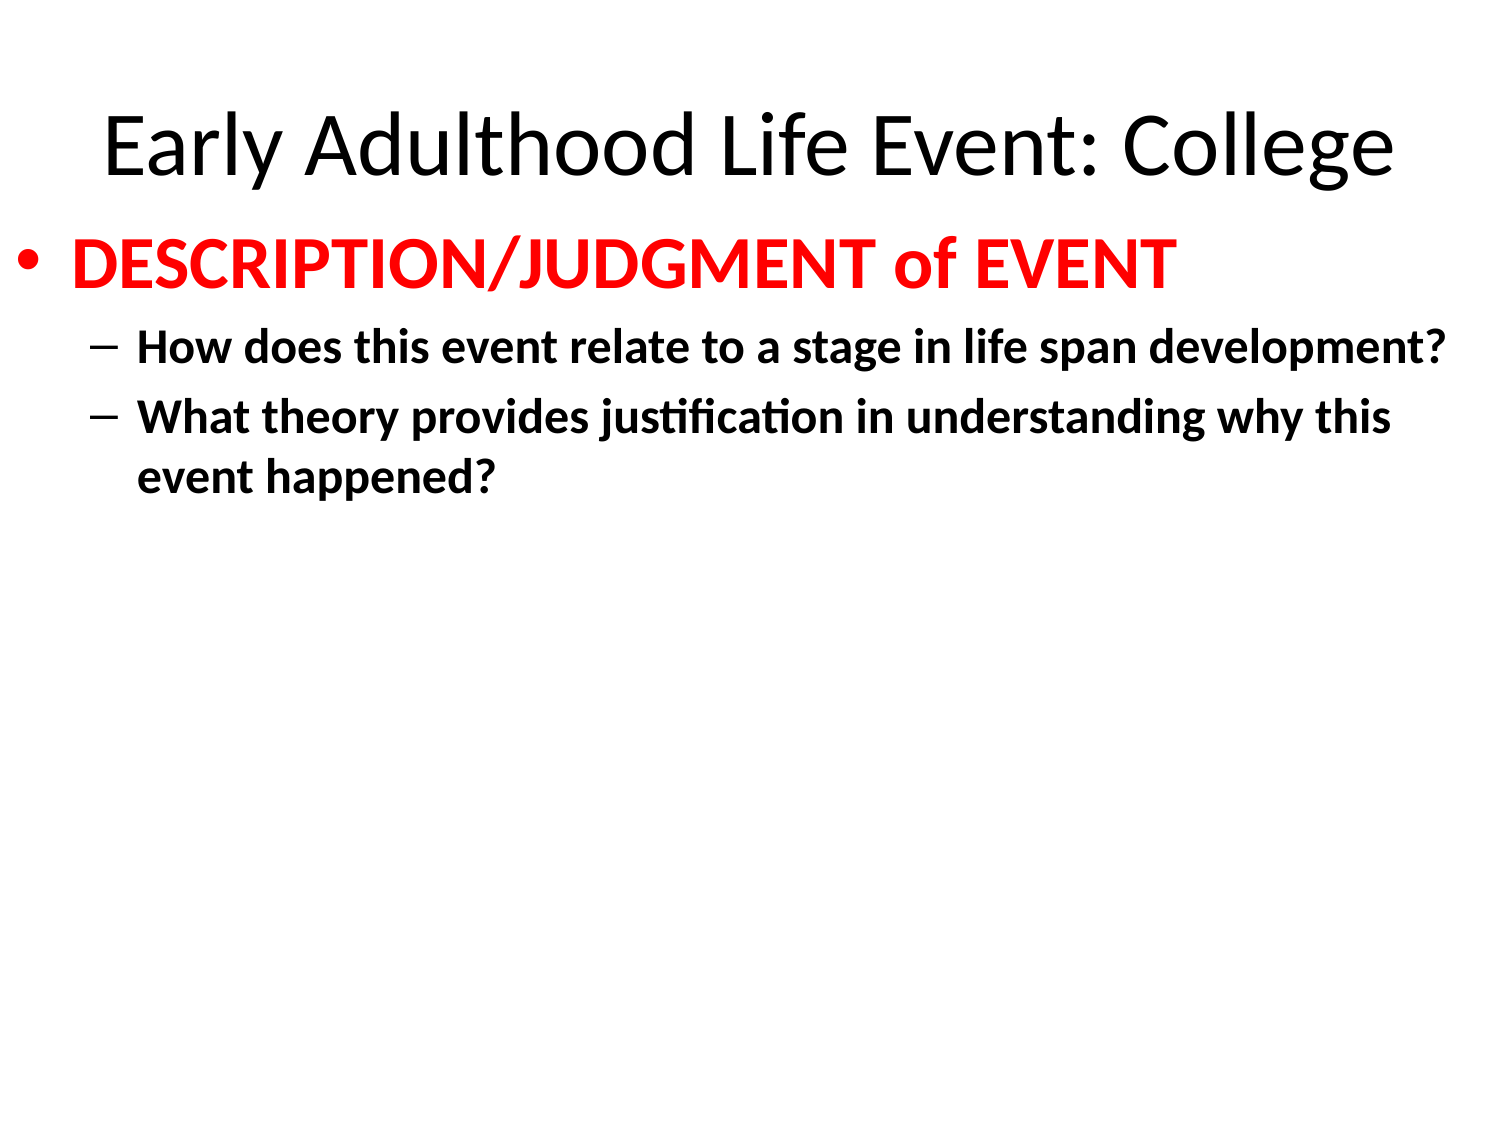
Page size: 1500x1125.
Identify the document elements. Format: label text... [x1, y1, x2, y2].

title Early Adulthood Life Event: College [75, 45, 1425, 205]
list DESCRIPTION/JUDGMENT of EVENT How does this event relate to a stage in life span development? What theory provides justification in understanding why this event happened? [0, 205, 1500, 1101]
